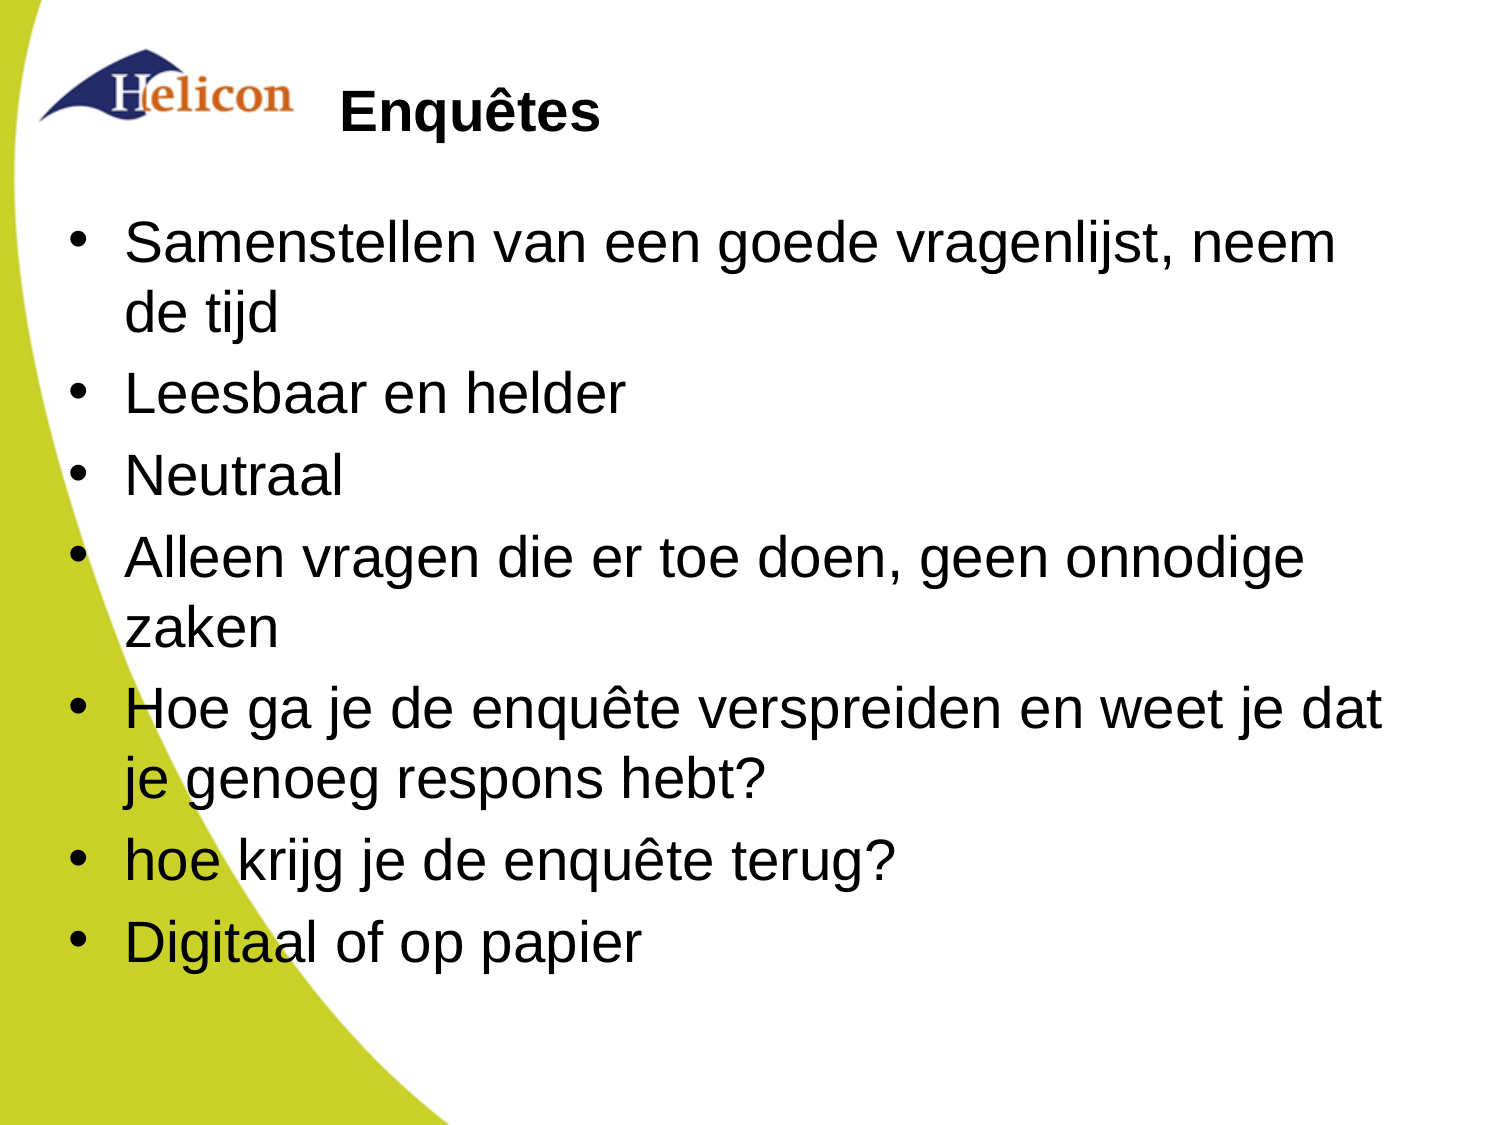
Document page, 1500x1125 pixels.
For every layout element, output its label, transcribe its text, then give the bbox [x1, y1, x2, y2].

picture [0, 0, 1500, 1125]
title Enquêtes [324, 54, 1415, 161]
list Samenstellen van een goede vragenlijst, neem de tijd Leesbaar en helder Neutraal Alleen vragen die er toe doen, geen onnodige zaken Hoe ga je de enquête verspreiden en weet je dat je genoeg respons hebt? hoe krijg je de enquête terug? Digitaal of op papier [53, 196, 1425, 1005]
